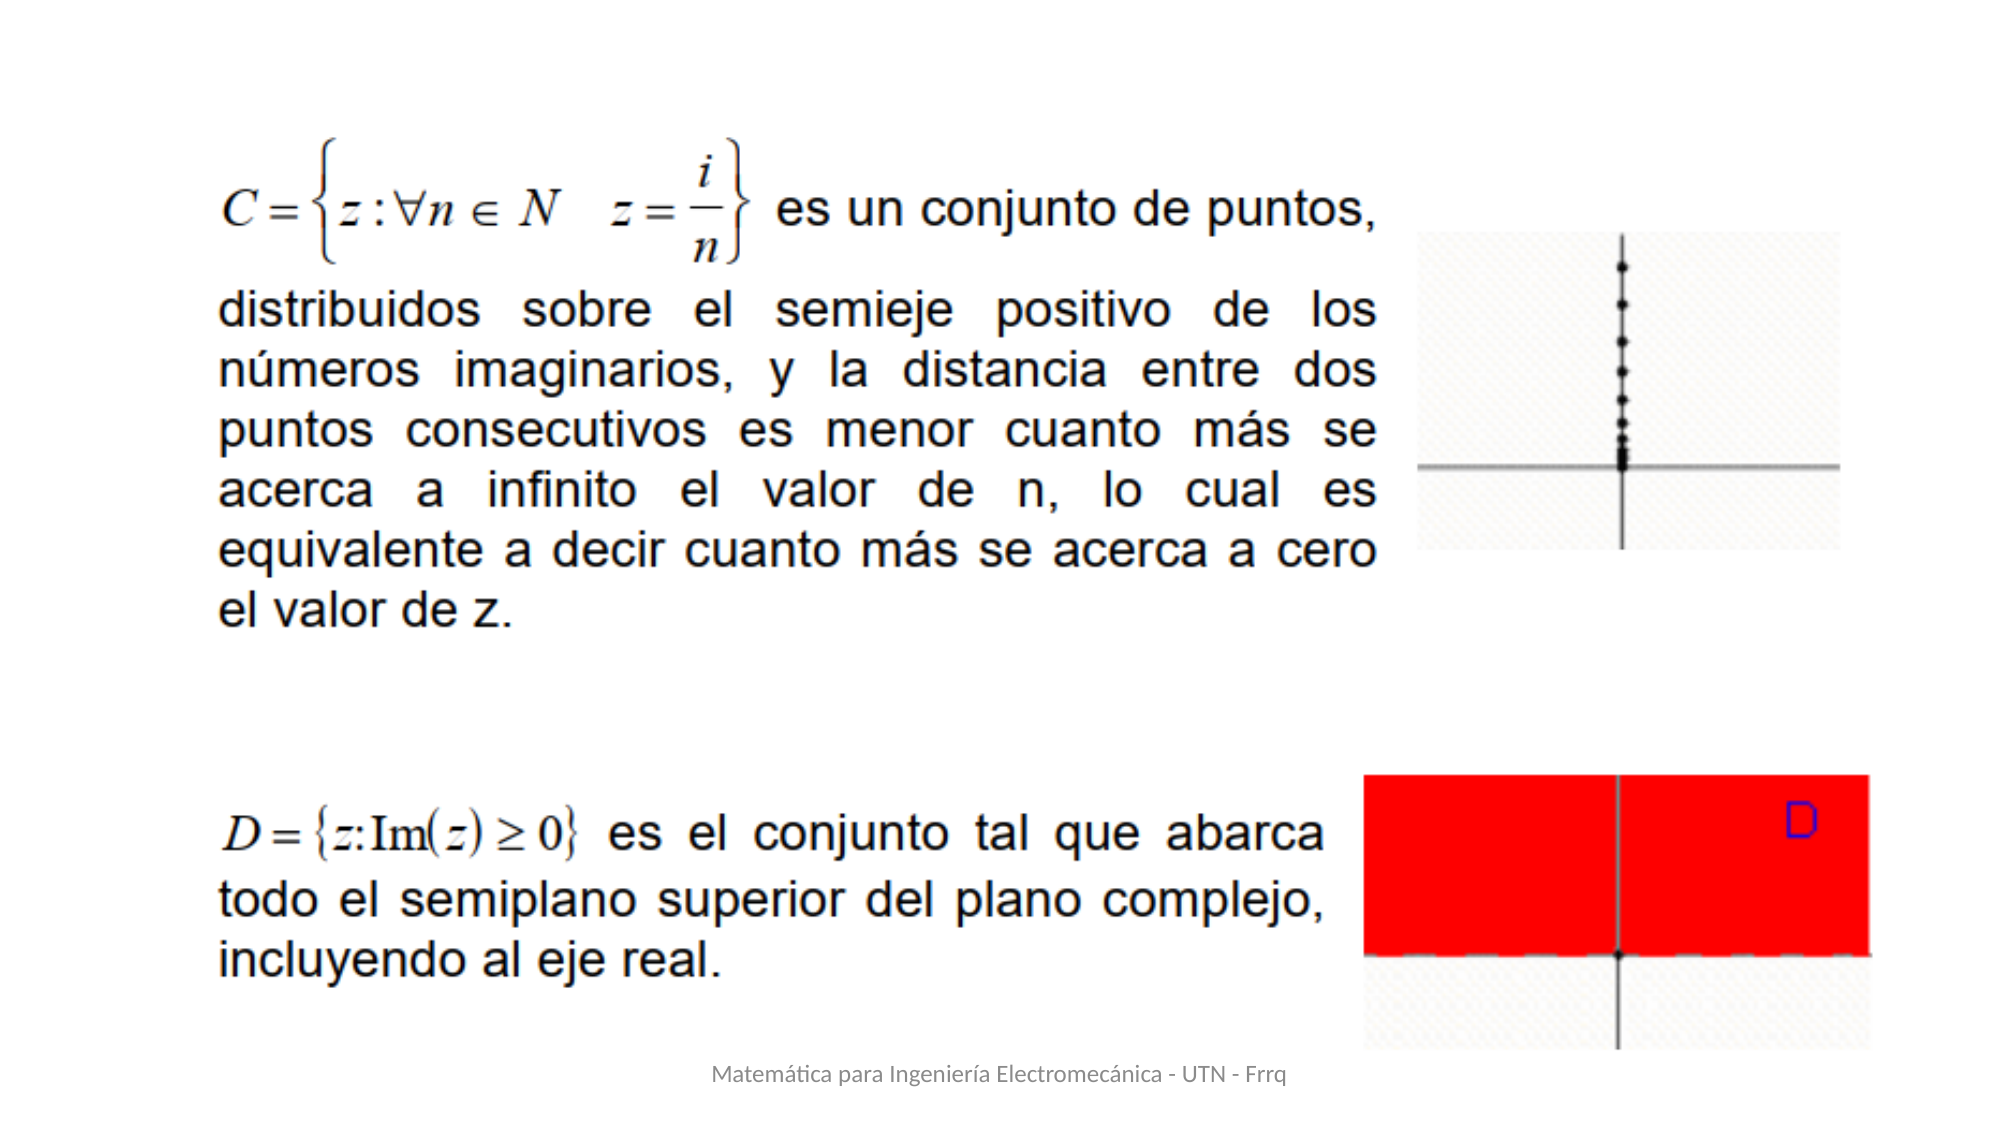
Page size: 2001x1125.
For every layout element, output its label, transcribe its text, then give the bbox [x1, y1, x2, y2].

picture [61, 101, 1962, 1063]
footer Matemática para Ingeniería Electromecánica - UTN - Frrq [662, 1063, 1338, 1103]
